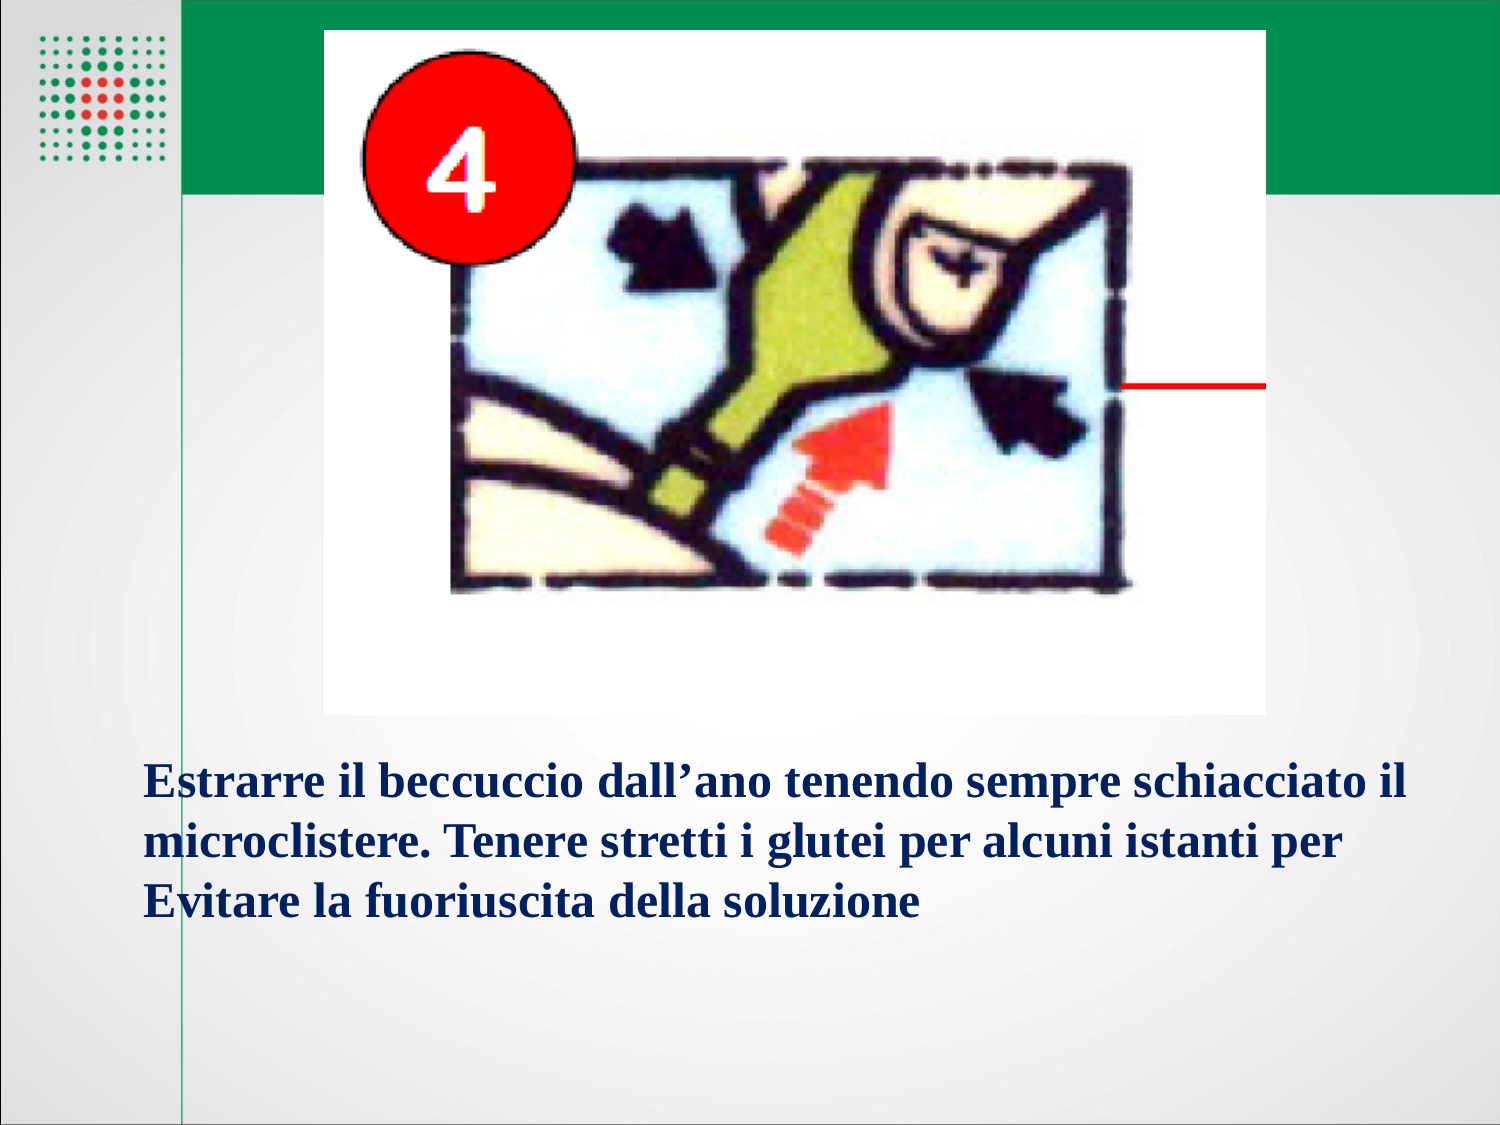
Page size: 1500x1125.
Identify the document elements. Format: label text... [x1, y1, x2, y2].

picture [0, 0, 1500, 1125]
text_box Estrarre il beccuccio dall’ano tenendo sempre schiacciato il microclistere. Tenere stretti i glutei per alcuni istanti per Evitare la fuoriuscita della soluzione [129, 739, 1449, 935]
